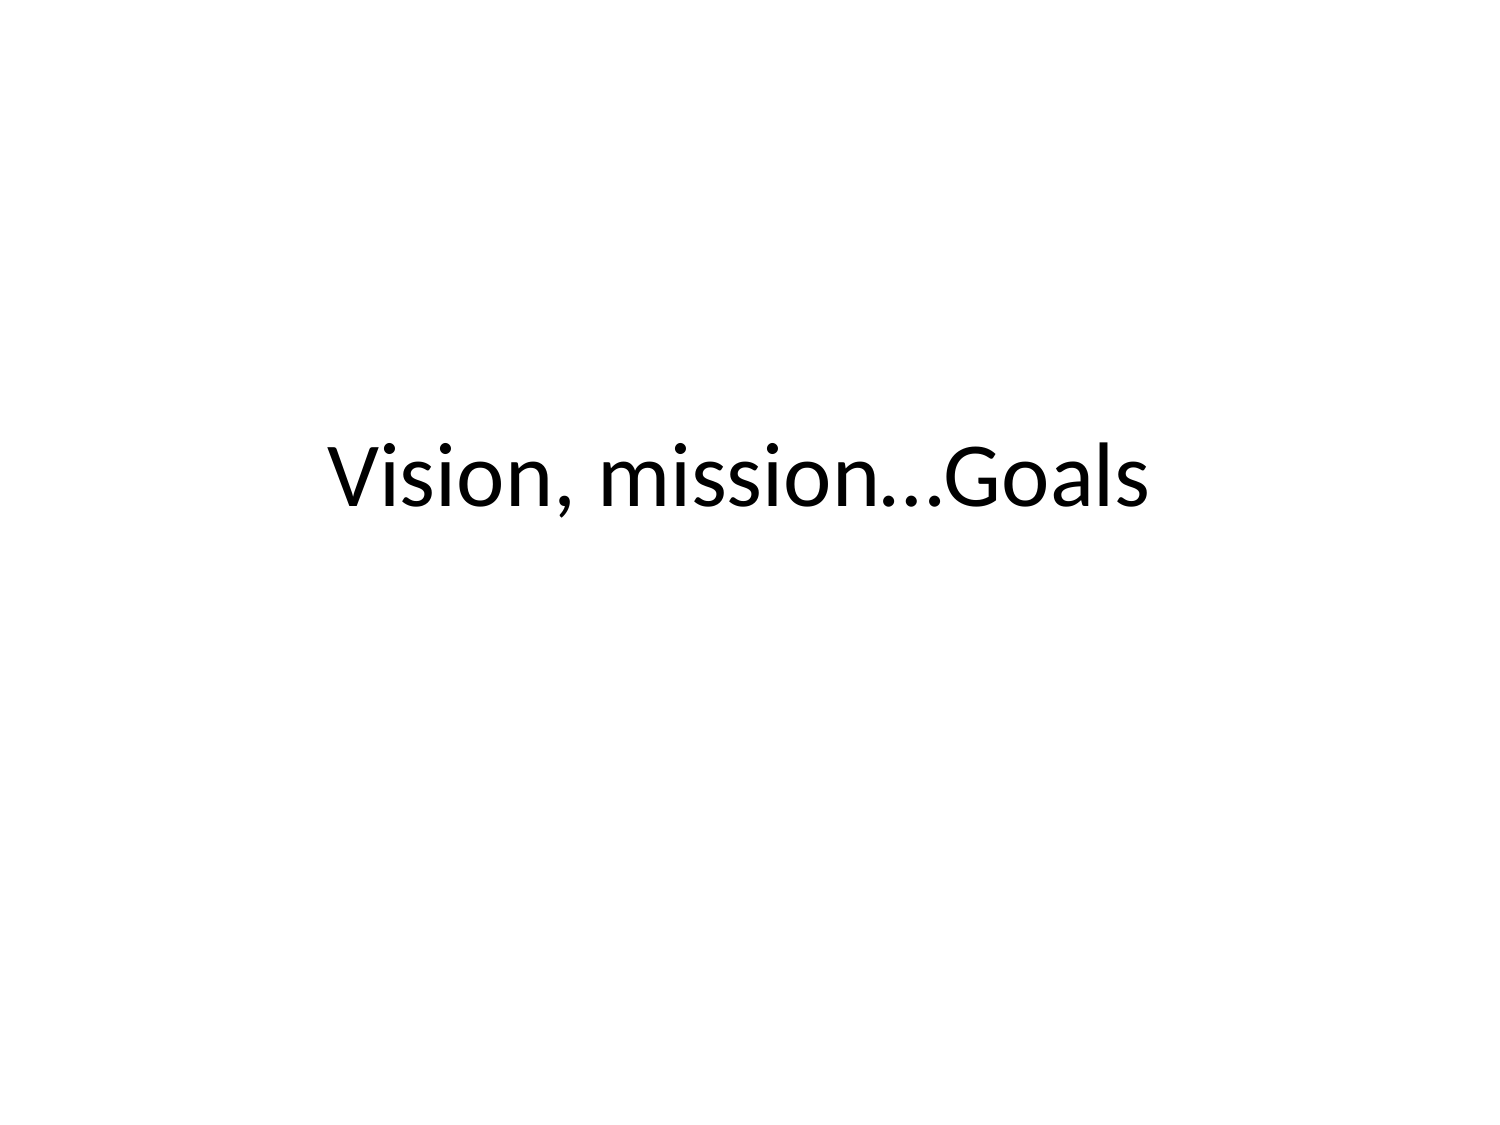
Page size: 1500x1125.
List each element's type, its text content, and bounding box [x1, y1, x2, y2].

title Vision, mission…Goals [112, 349, 1388, 591]
